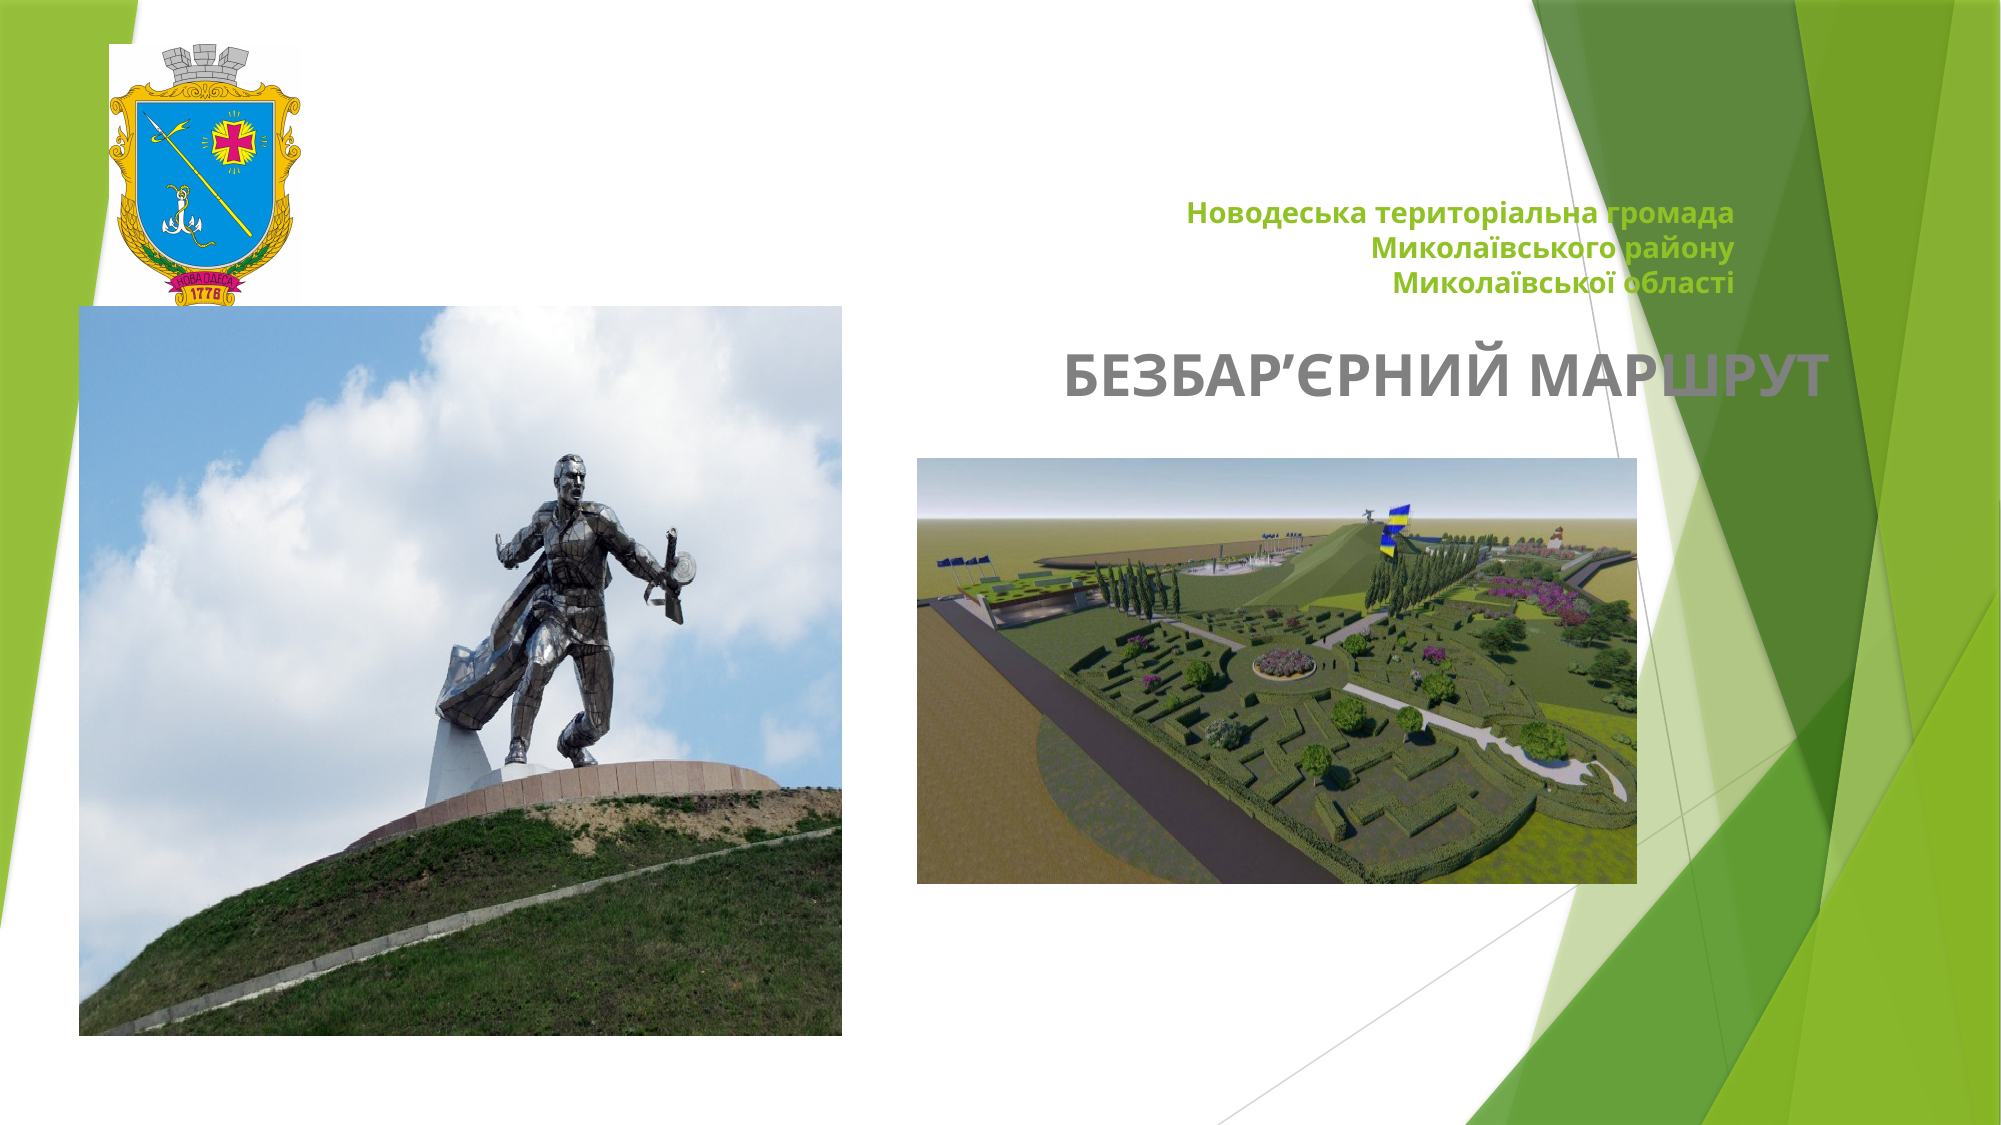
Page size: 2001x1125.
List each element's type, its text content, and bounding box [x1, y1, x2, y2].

picture [916, 457, 1638, 885]
picture [78, 44, 842, 1037]
title Новодеська територіальна громада Миколаївського району Миколаївської області [305, 184, 1750, 307]
subtitle БЕЗБАР’ЄРНИЙ МАРШРУТ [867, 330, 1846, 418]
